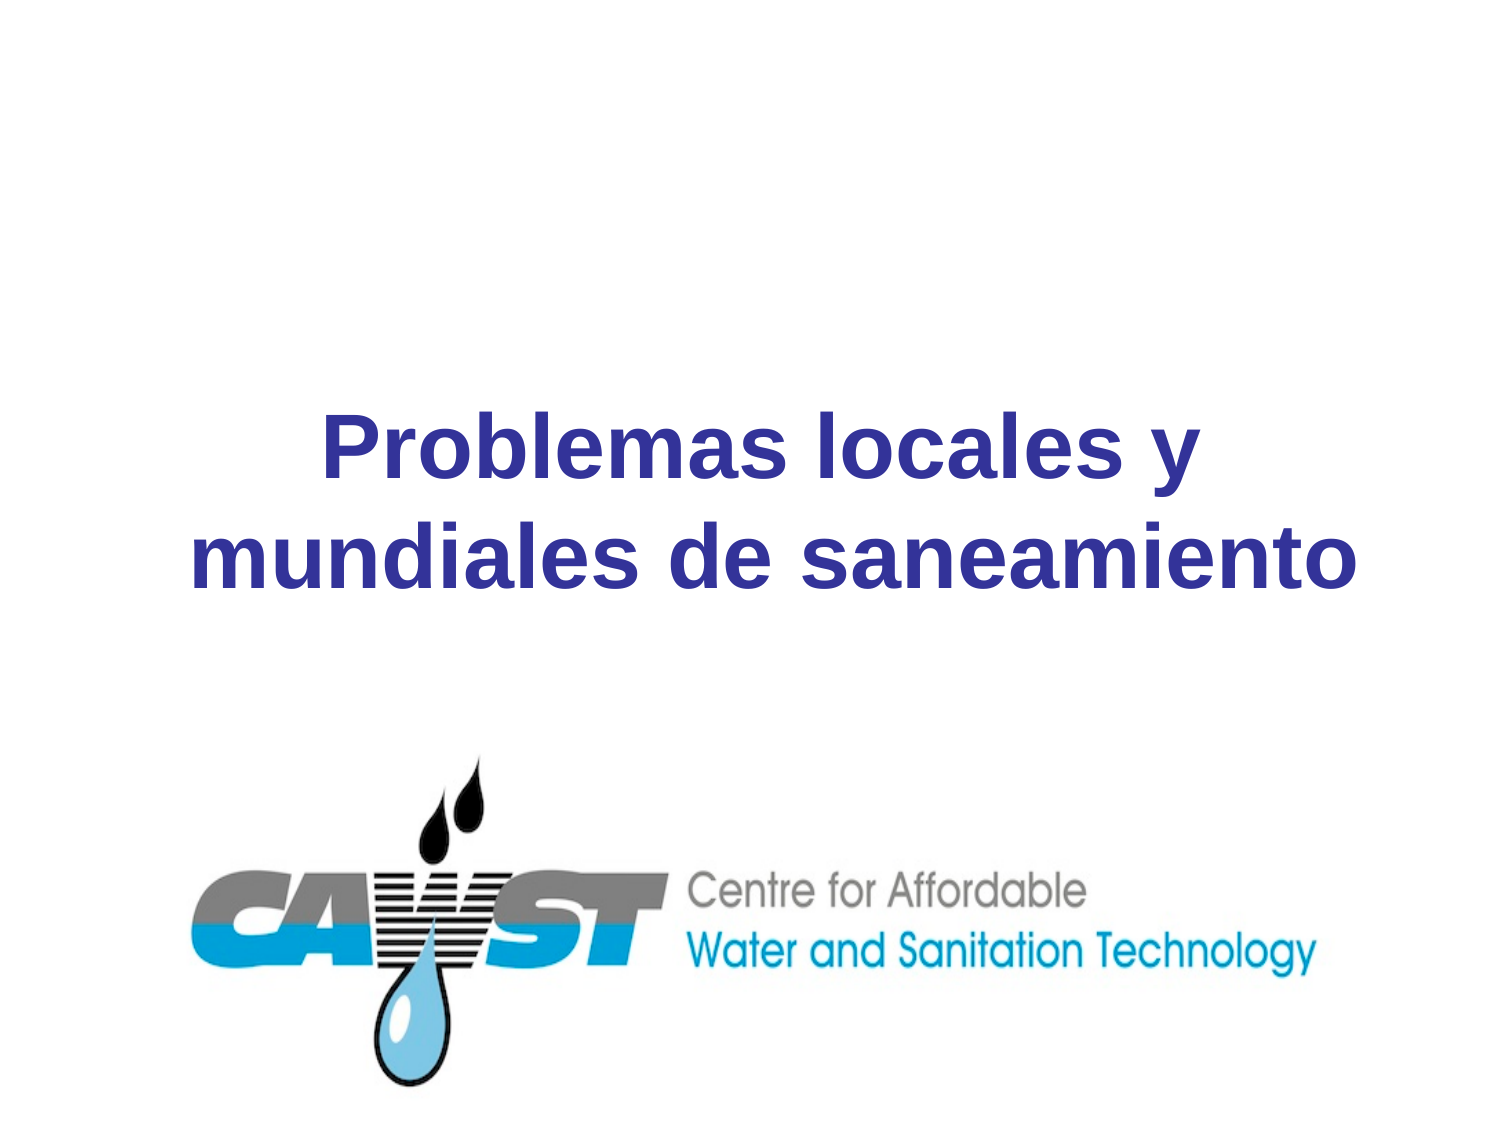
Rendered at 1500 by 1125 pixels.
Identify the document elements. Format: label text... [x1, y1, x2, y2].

title Problemas locales y mundiales de saneamiento [98, 376, 1450, 618]
picture [165, 726, 1338, 1125]
